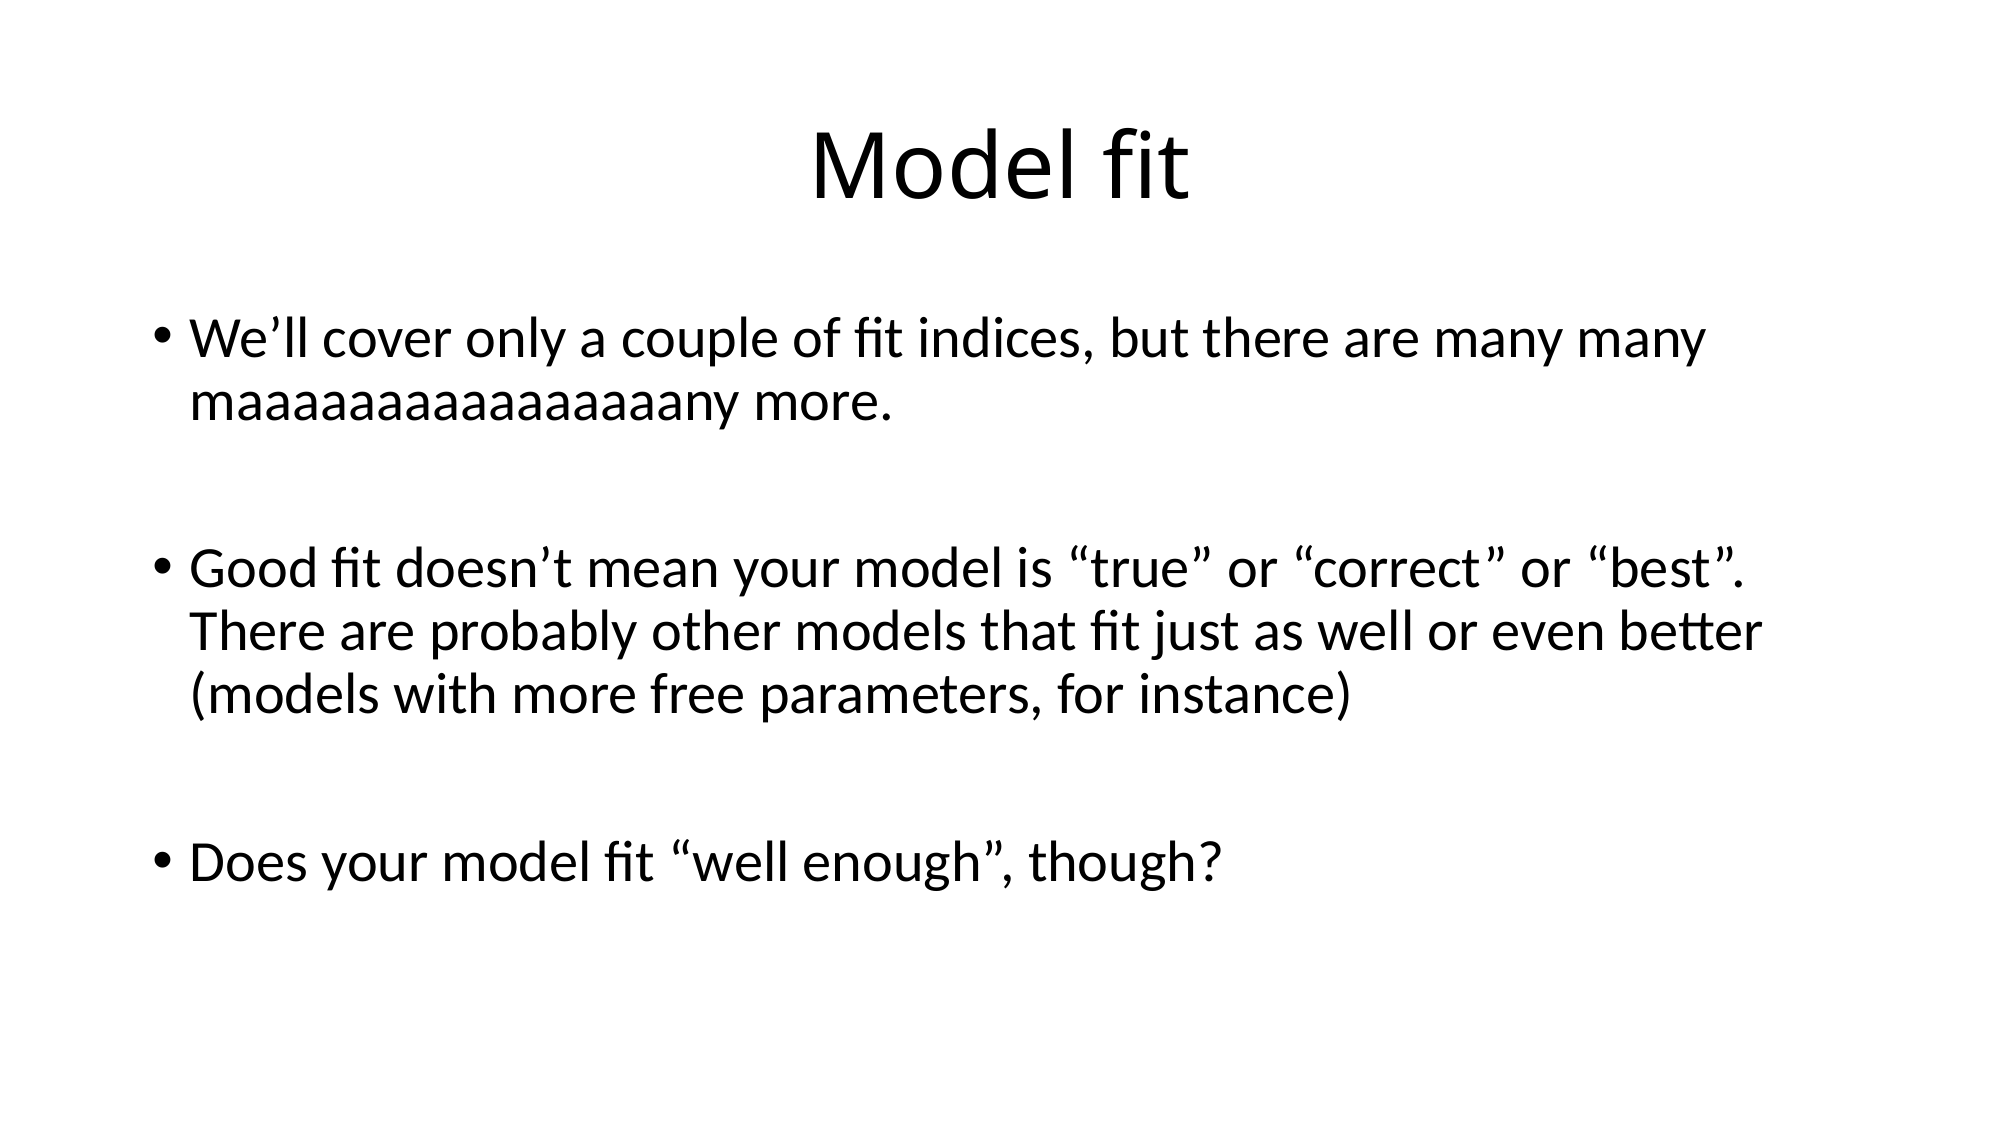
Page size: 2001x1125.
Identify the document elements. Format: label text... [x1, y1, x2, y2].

title Model fit [137, 59, 1863, 278]
list We’ll cover only a couple of fit indices, but there are many many maaaaaaaaaaaaaaaany more. Good fit doesn’t mean your model is “true” or “correct” or “best”. There are probably other models that fit just as well or even better (models with more free parameters, for instance) Does your model fit “well enough”, though? [137, 299, 1863, 1014]
